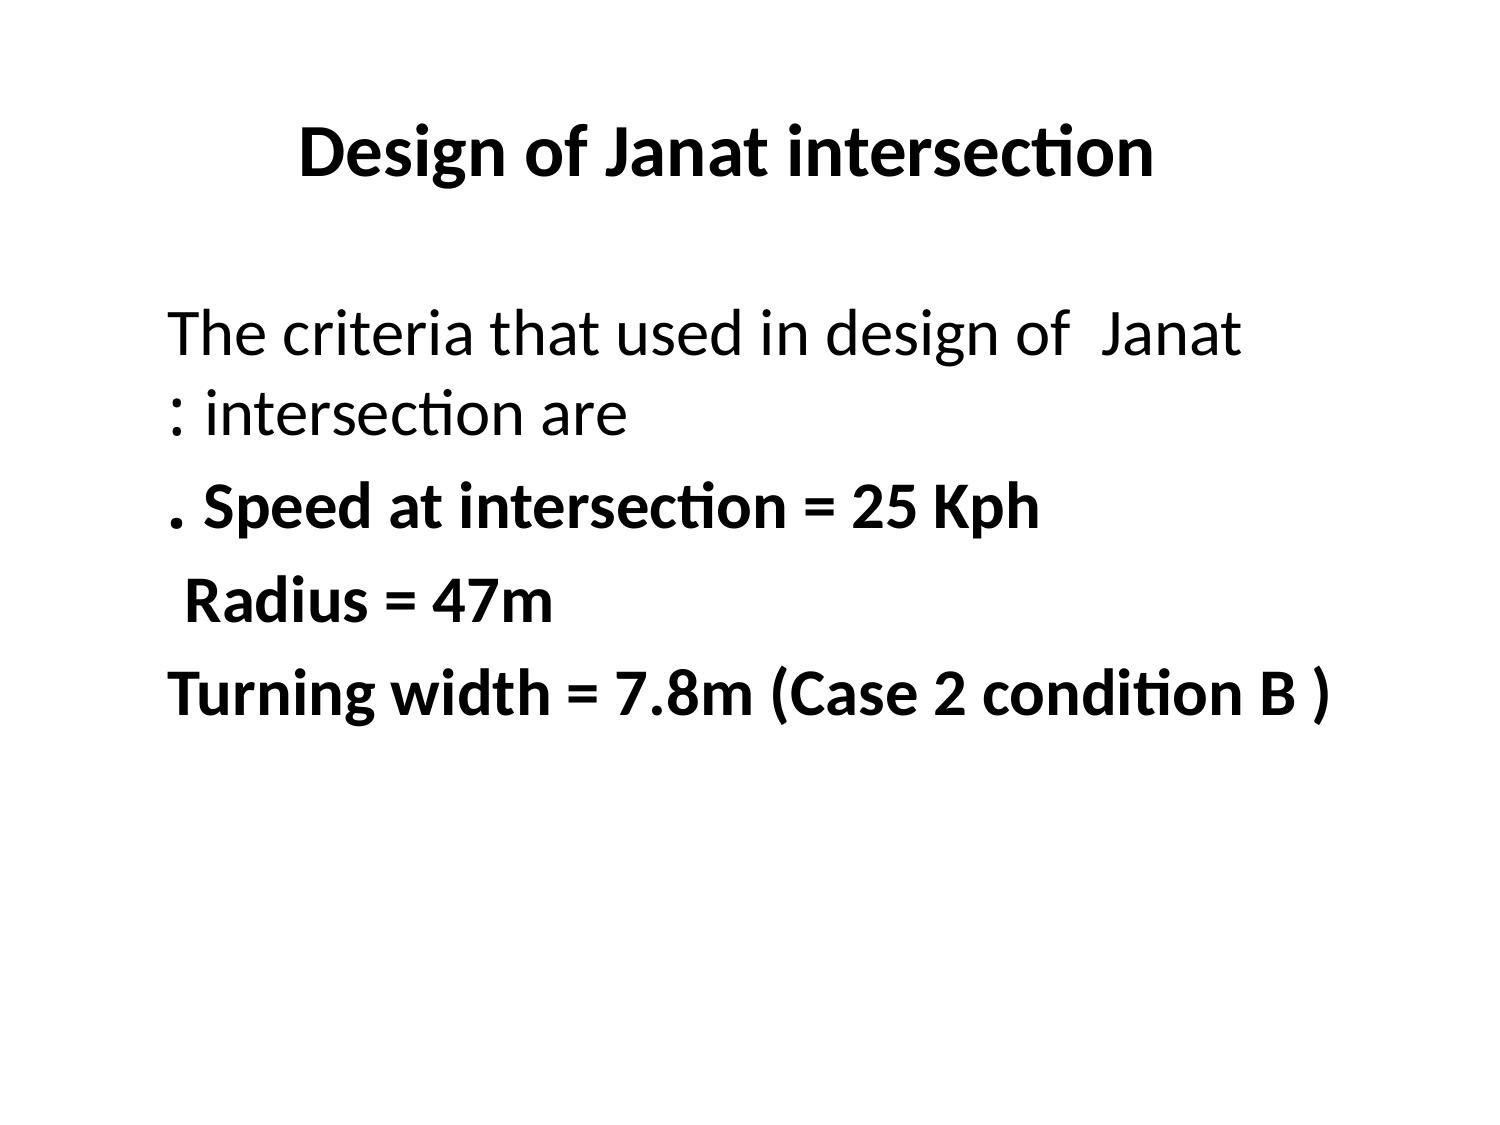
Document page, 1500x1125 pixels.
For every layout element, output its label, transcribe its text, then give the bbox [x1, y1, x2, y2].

subtitle The criteria that used in design of Janat intersection are : Speed at intersection = 25 Kph . Radius = 47m Turning width = 7.8m (Case 2 condition B ) [152, 281, 1360, 879]
text_box Design of Janat intersection [163, 93, 1172, 199]
